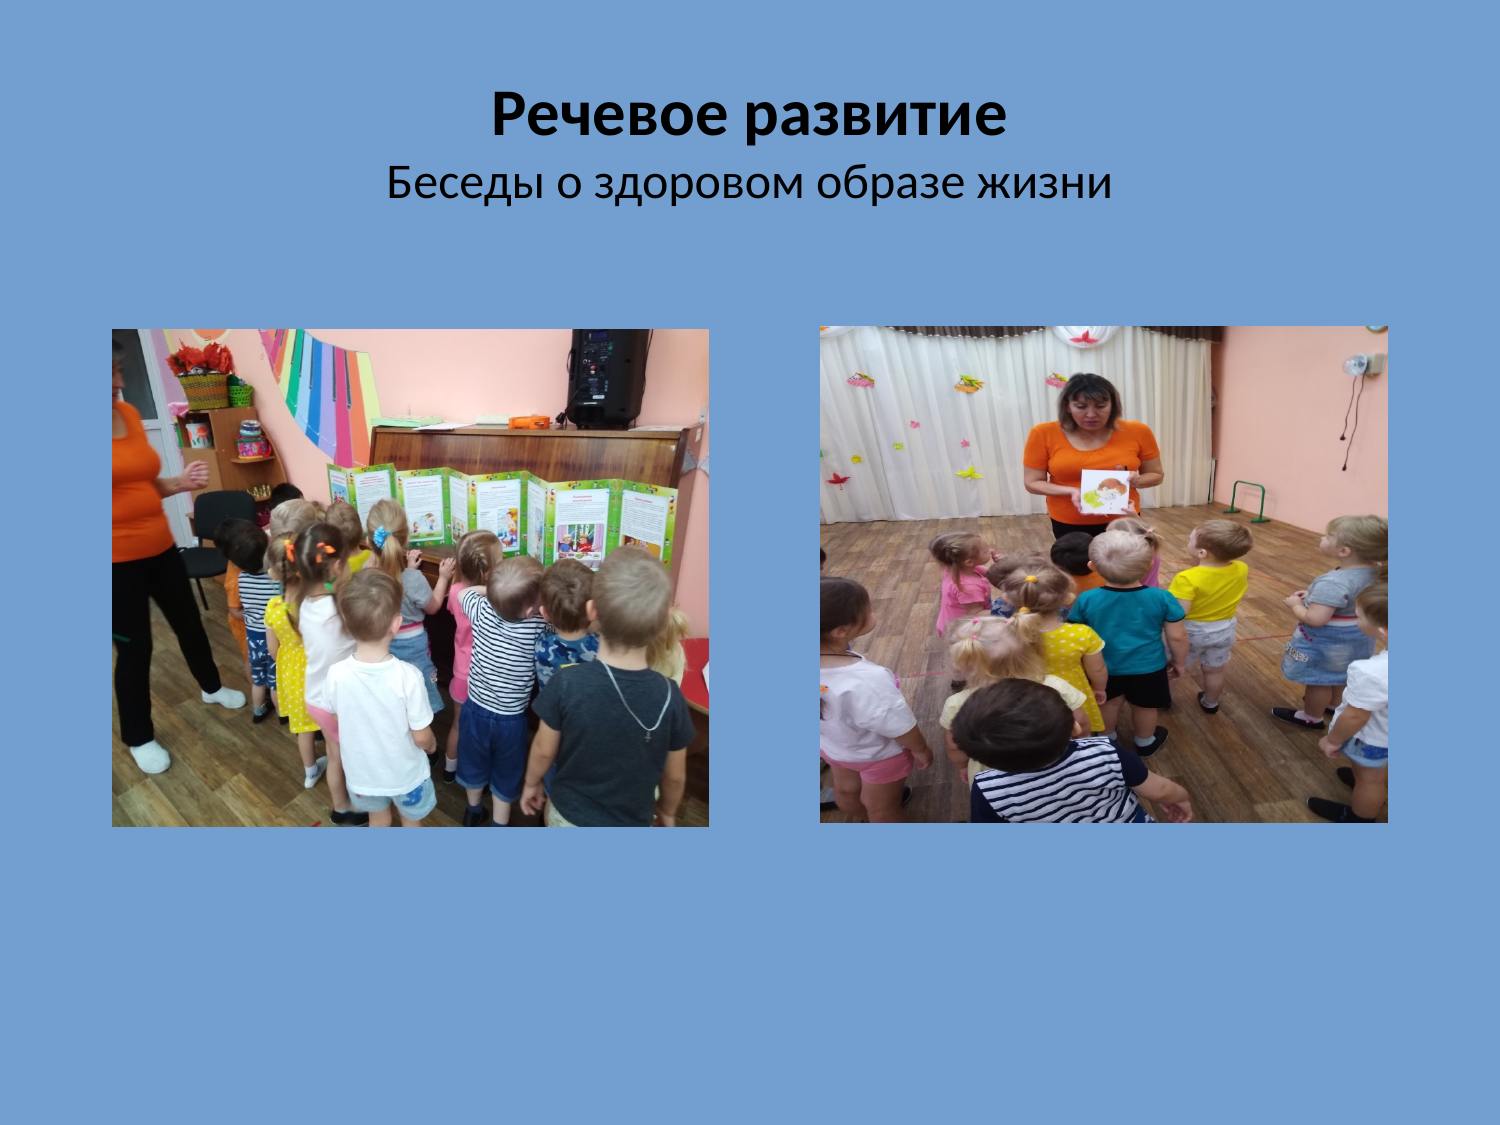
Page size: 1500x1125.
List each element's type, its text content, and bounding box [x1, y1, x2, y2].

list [111, 329, 709, 827]
title Речевое развитие Беседы о здоровом образе жизни [75, 45, 1425, 233]
picture [820, 326, 1389, 823]
